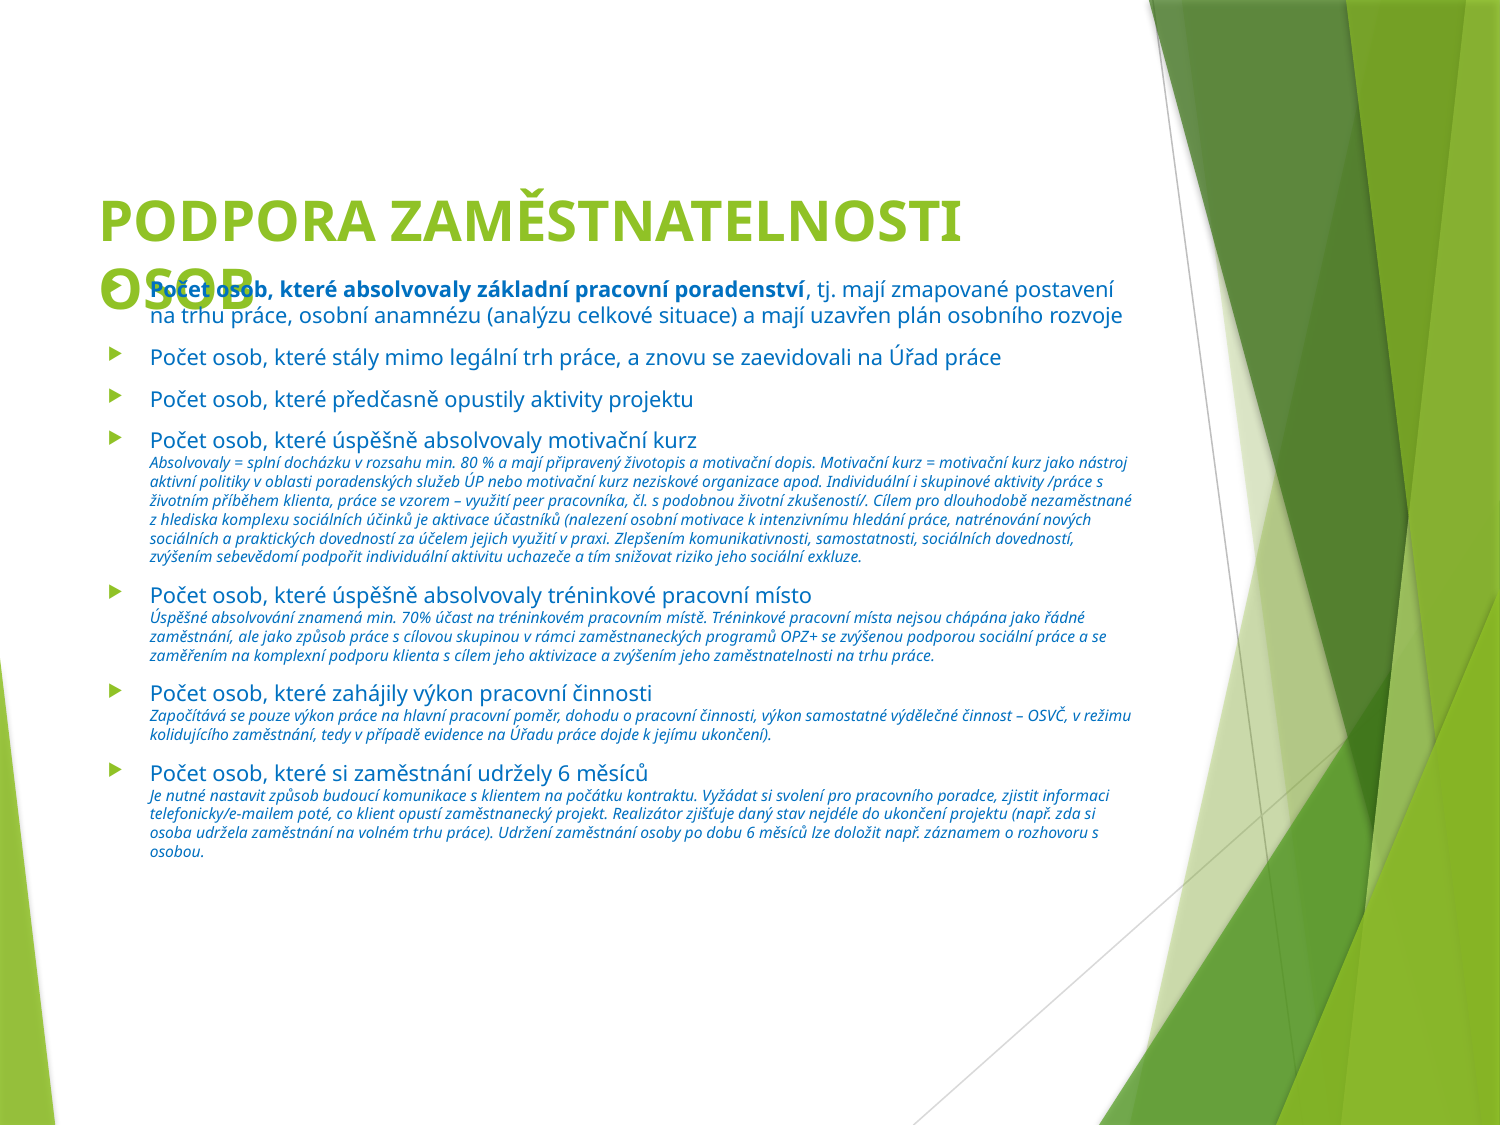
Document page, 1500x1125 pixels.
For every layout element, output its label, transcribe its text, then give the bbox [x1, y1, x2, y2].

title PODPORA ZAMĚSTNATELNOSTI OSOB [83, 178, 1141, 268]
list Počet osob, které absolvovaly základní pracovní poradenství, tj. mají zmapované postavení na trhu práce, osobní anamnézu (analýzu celkové situace) a mají uzavřen plán osobního rozvoje Počet osob, které stály mimo legální trh práce, a znovu se zaevidovali na Úřad práce Počet osob, které předčasně opustily aktivity projektu Počet osob, které úspěšně absolvovaly motivační kurz Absolvovaly = splní docházku v rozsahu min. 80 % a mají připravený životopis a motivační dopis. Motivační kurz = motivační kurz jako nástroj aktivní politiky v oblasti poradenských služeb ÚP nebo motivační kurz neziskové organizace apod. Individuální i skupinové aktivity /práce s životním příběhem klienta, práce se vzorem – využití peer pracovníka, čl. s podobnou životní zkušeností/. Cílem pro dlouhodobě nezaměstnané z hlediska komplexu sociálních účinků je aktivace účastníků (nalezení osobní motivace k intenzivnímu hledání práce, natrénování nových sociálních a praktických dovedností za účelem jejich využití v praxi. Zlepšením komunikativnosti, samostatnosti, sociálních dovedností, zvýšením sebevědomí podpořit individuální aktivitu uchazeče a tím snižovat riziko jeho sociální exkluze. Počet osob, které úspěšně absolvovaly tréninkové pracovní místo Úspěšné absolvování znamená min. 70% účast na tréninkovém pracovním místě. Tréninkové pracovní místa nejsou chápána jako řádné zaměstnání, ale jako způsob práce s cílovou skupinou v rámci zaměstnaneckých programů OPZ+ se zvýšenou podporou sociální práce a se zaměřením na komplexní podporu klienta s cílem jeho aktivizace a zvýšením jeho zaměstnatelnosti na trhu práce. Počet osob, které zahájily výkon pracovní činnosti Započítává se pouze výkon práce na hlavní pracovní poměr, dohodu o pracovní činnosti, výkon samostatné výdělečné činnost – OSVČ, v režimu kolidujícího zaměstnání, tedy v případě evidence na Úřadu práce dojde k jejímu ukončení). Počet osob, které si zaměstnání udržely 6 měsíců Je nutné nastavit způsob budoucí komunikace s klientem na počátku kontraktu. Vyžádat si svolení pro pracovního poradce, zjistit informaci telefonicky/e-mailem poté, co klient opustí zaměstnanecký projekt. Realizátor zjišťuje daný stav nejdéle do ukončení projektu (např. zda si osoba udržela zaměstnání na volném trhu práce). Udržení zaměstnání osoby po dobu 6 měsíců lze doložit např. záznamem o rozhovoru s osobou. [92, 267, 1151, 847]
